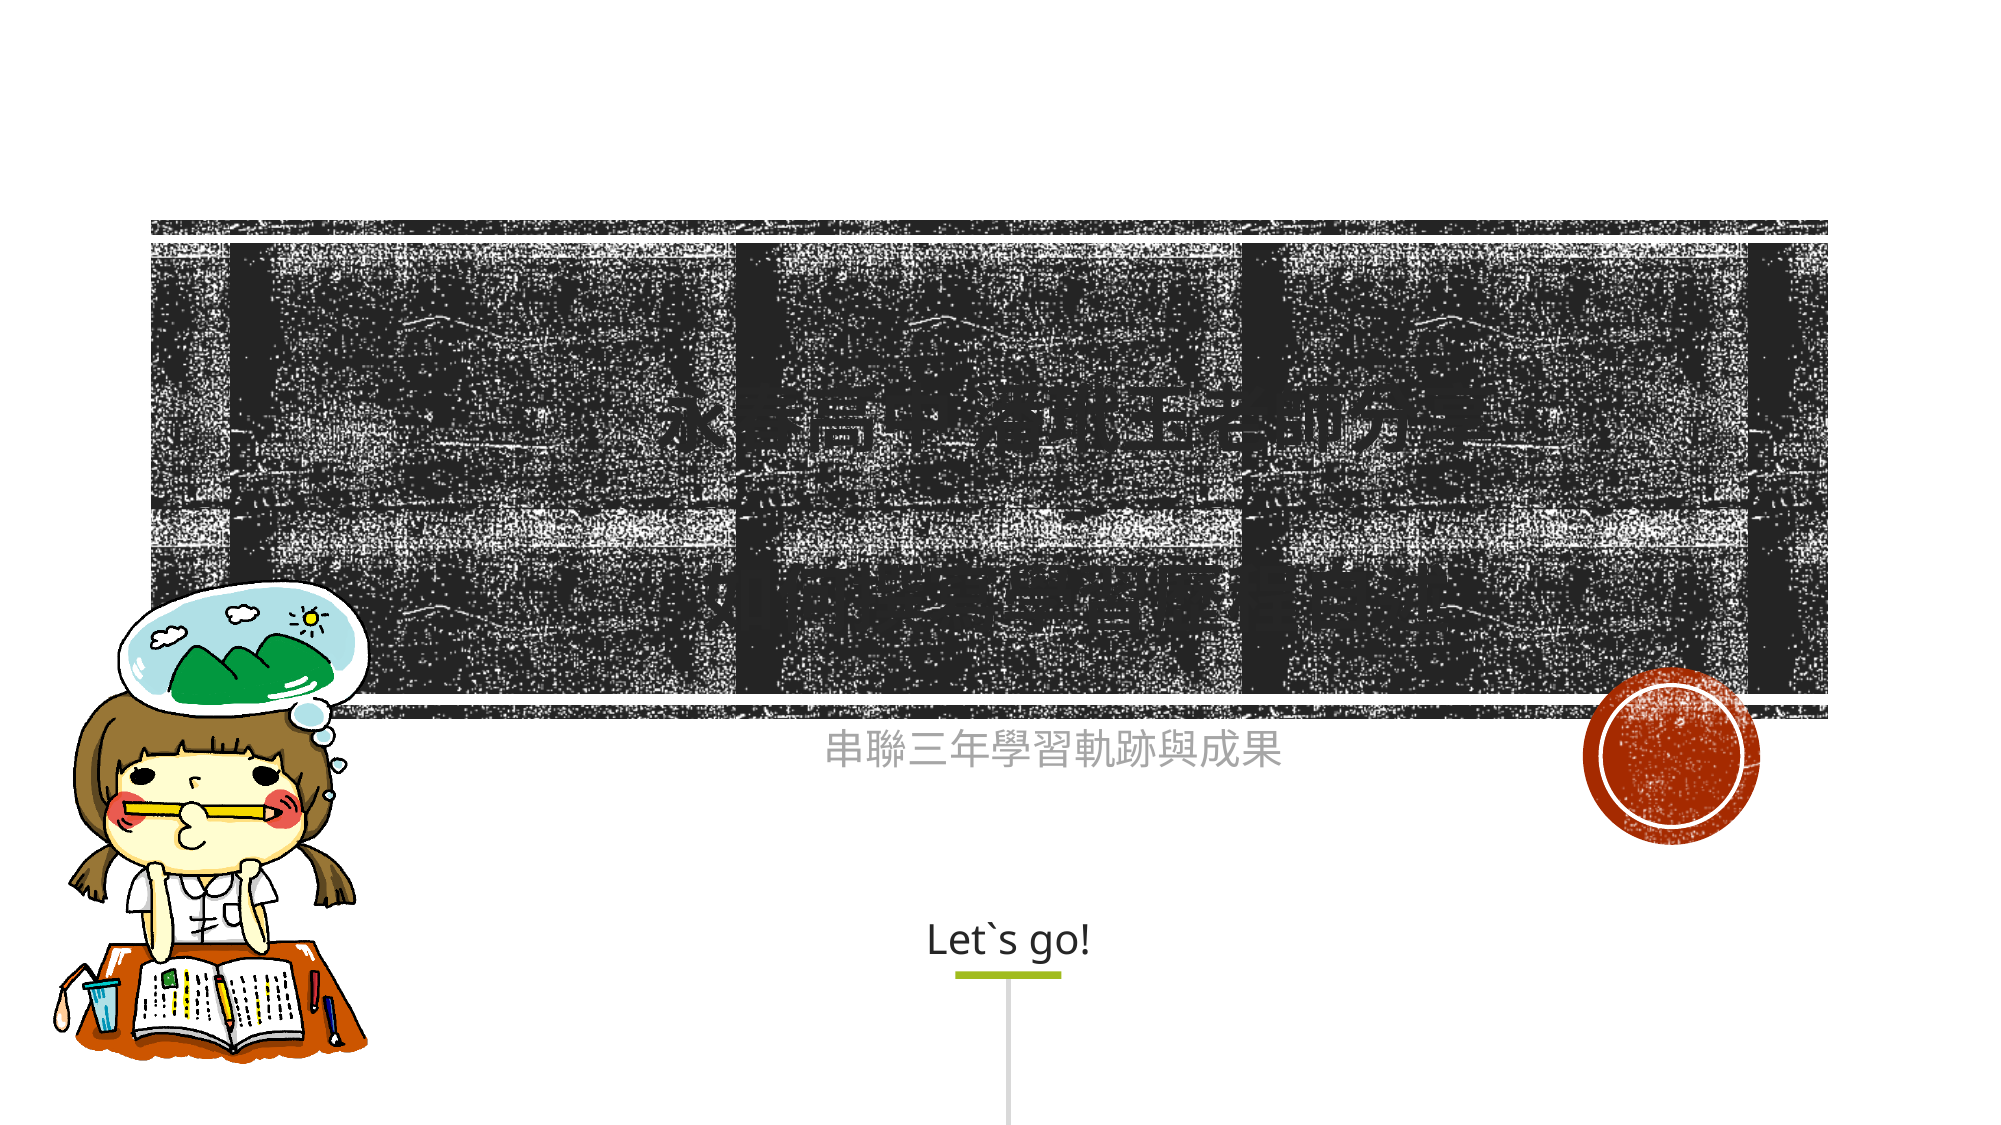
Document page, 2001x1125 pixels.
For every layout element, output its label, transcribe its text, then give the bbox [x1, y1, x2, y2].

text_box 串聯三年學習軌跡與成果 [692, 715, 1415, 780]
text_box 永春高中 潘玳玉老師分享 - 如何撰寫學習歷程自述 [399, 364, 1753, 649]
text_box Let`s go! [692, 905, 1324, 971]
text_box [954, 970, 1062, 980]
picture [35, 563, 400, 1078]
